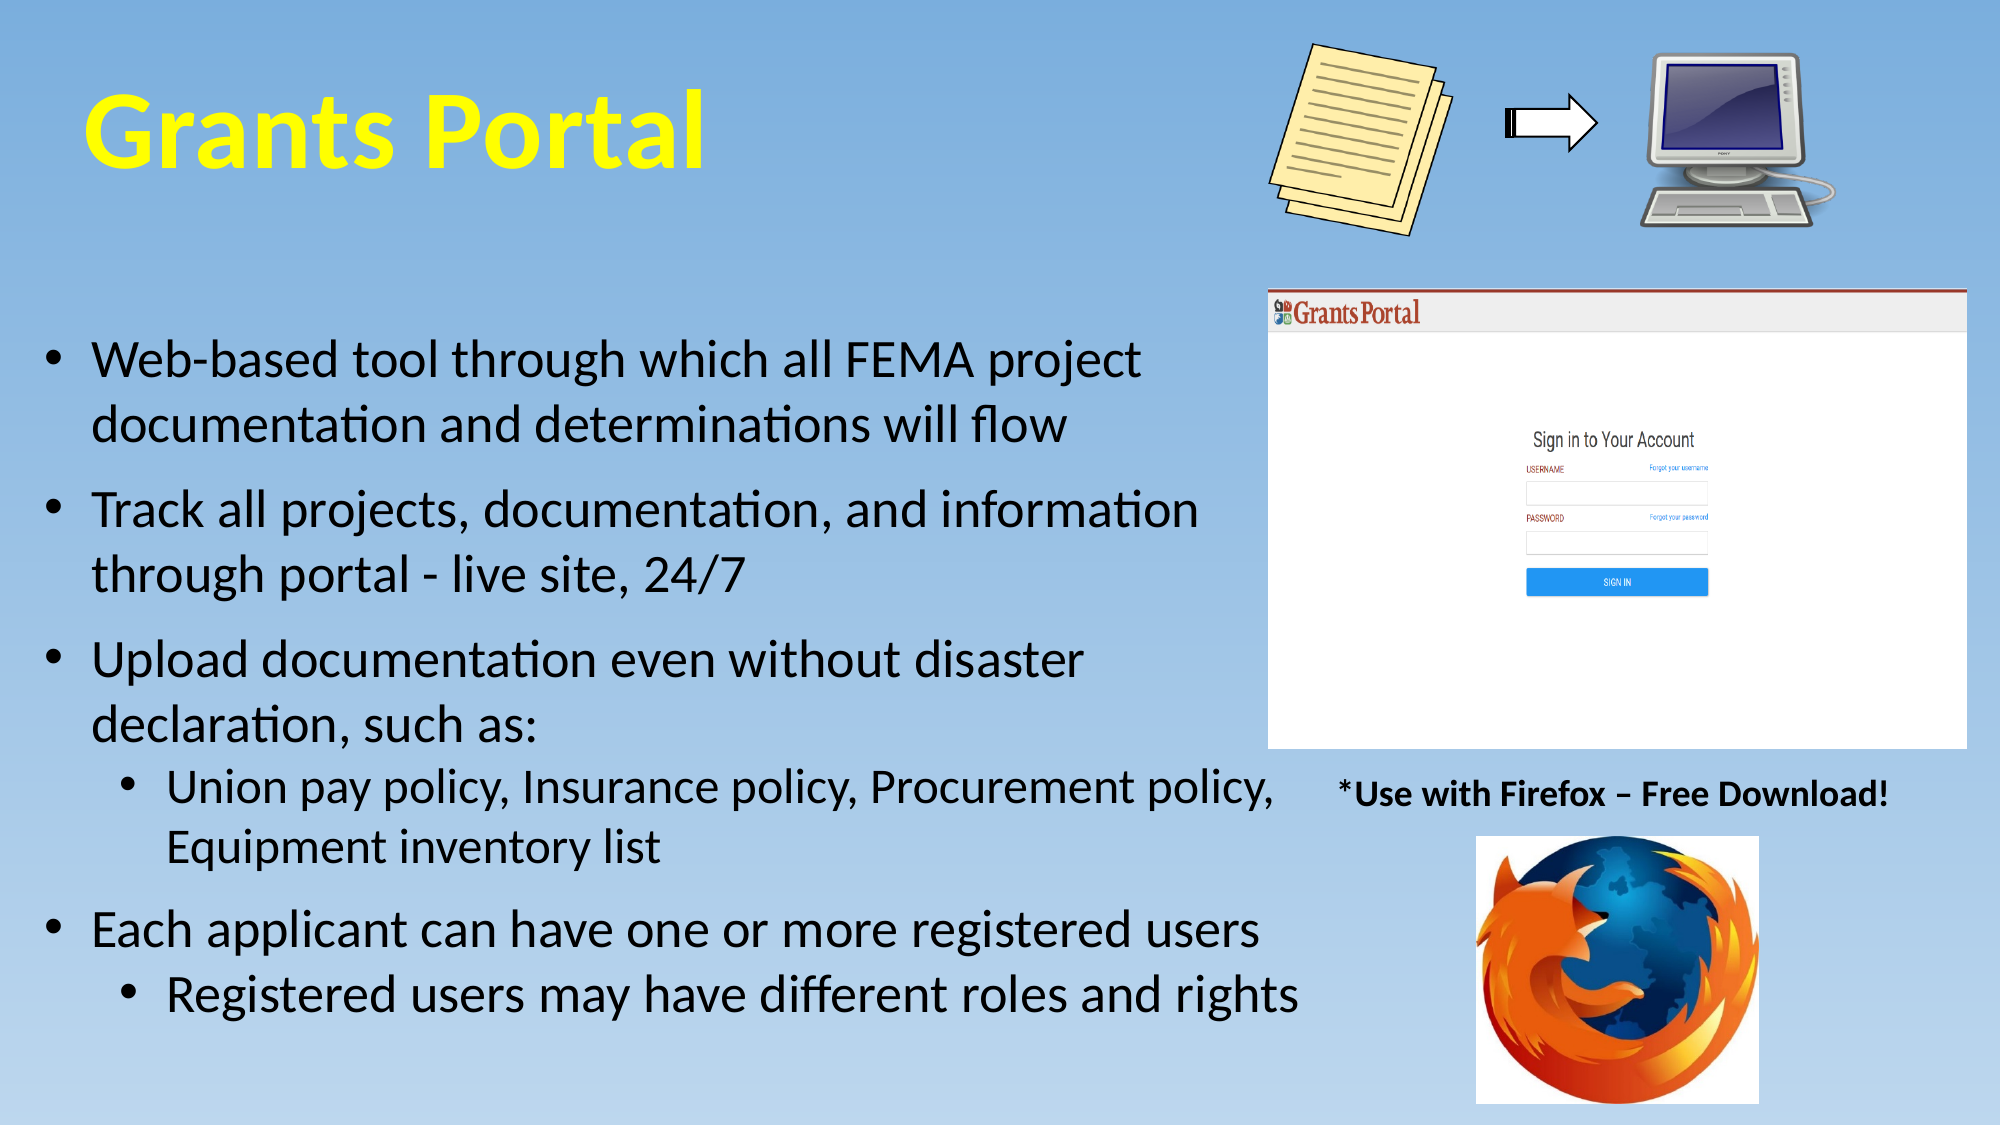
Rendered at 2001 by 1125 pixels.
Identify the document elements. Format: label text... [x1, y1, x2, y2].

text_box *Use with Firefox – Free Download! [1321, 761, 1914, 822]
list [1268, 288, 1967, 749]
text_box Web-based tool through which all FEMA project documentation and determinations will flow Track all projects, documentation, and information through portal - live site, 24/7 Upload documentation even without disaster declaration, such as: Union pay policy, Insurance policy, Procurement policy, Equipment inventory list Each applicant can have one or more registered users Registered users may have different roles and rights [29, 316, 1321, 1096]
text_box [1268, 43, 1839, 237]
picture [1476, 836, 1759, 1104]
text_box Grants Portal [68, 48, 725, 199]
